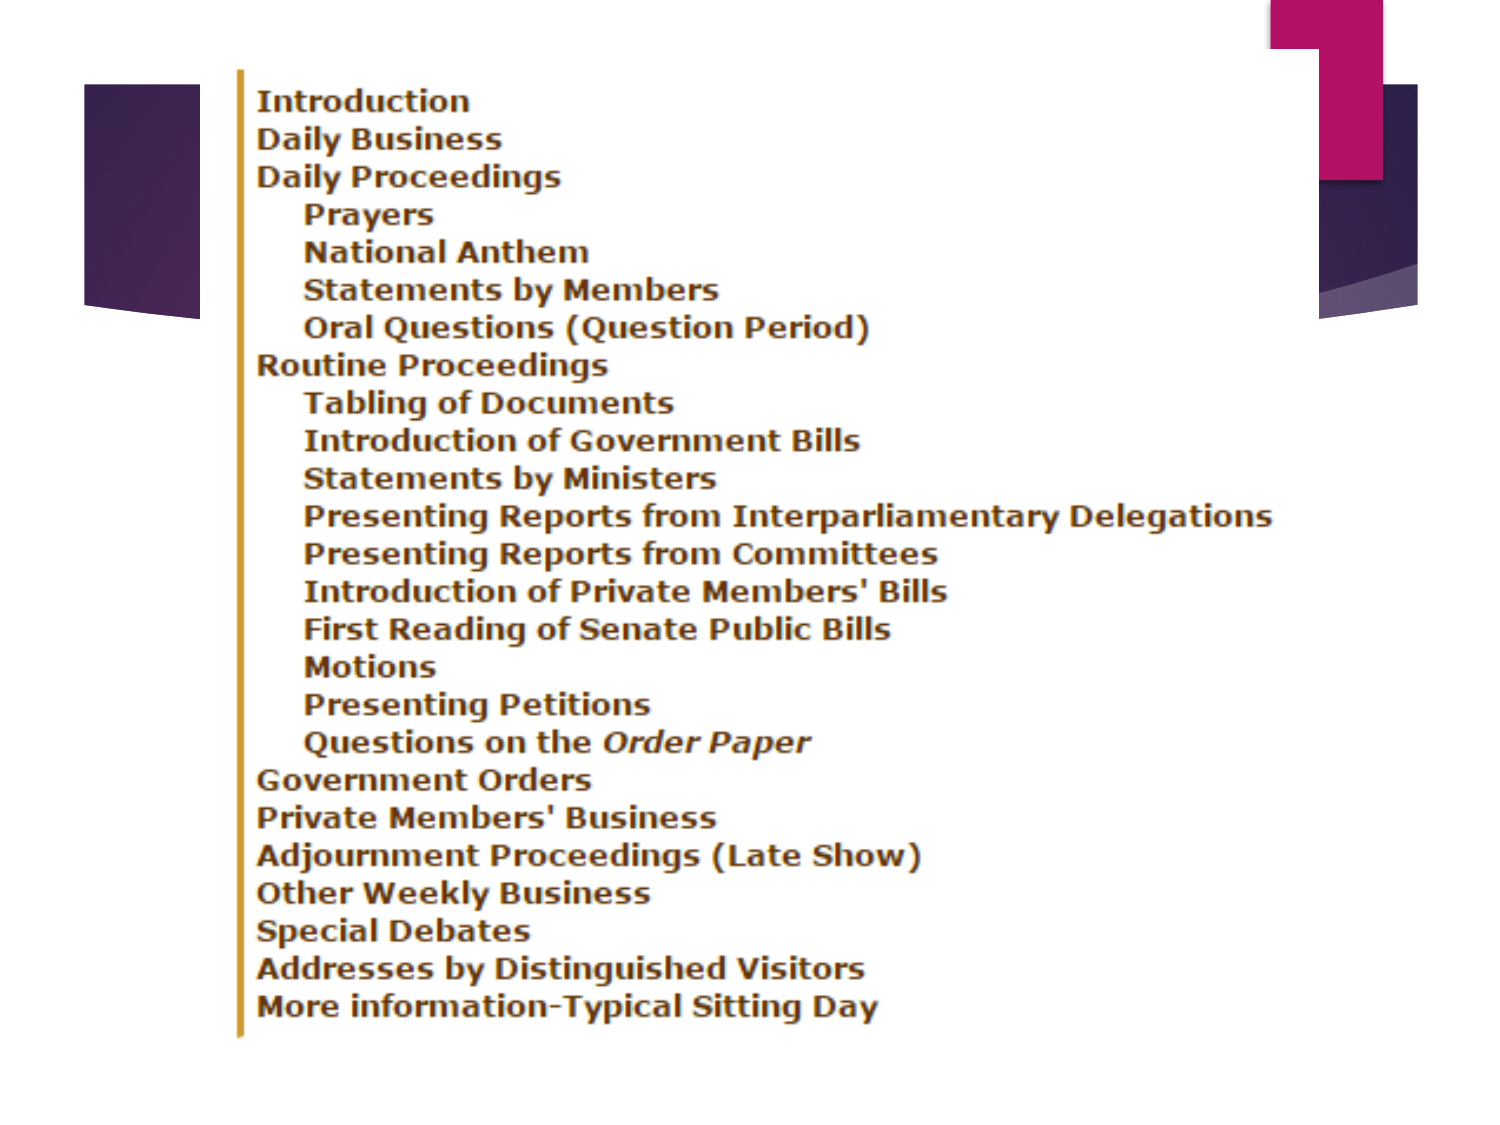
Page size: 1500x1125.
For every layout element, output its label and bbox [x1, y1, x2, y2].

list [199, 49, 1319, 1061]
